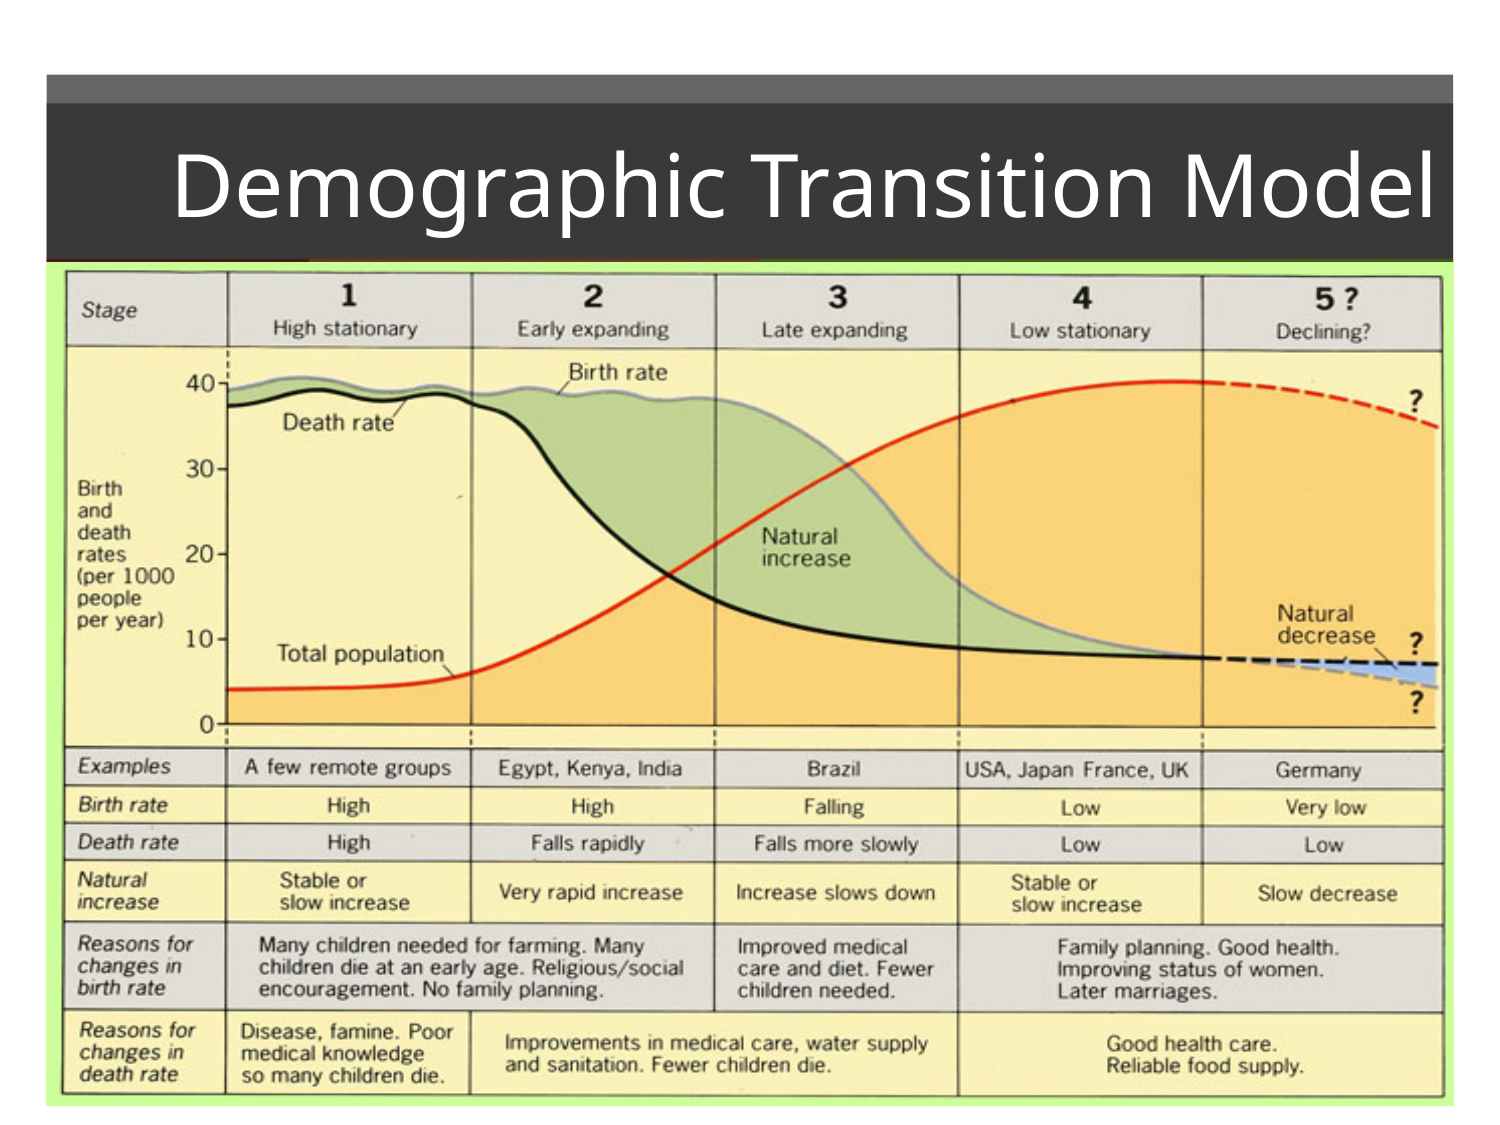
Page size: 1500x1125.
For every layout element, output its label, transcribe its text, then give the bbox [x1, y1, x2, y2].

title Demographic Transition Model [46, 103, 1454, 261]
picture [46, 261, 1454, 1107]
